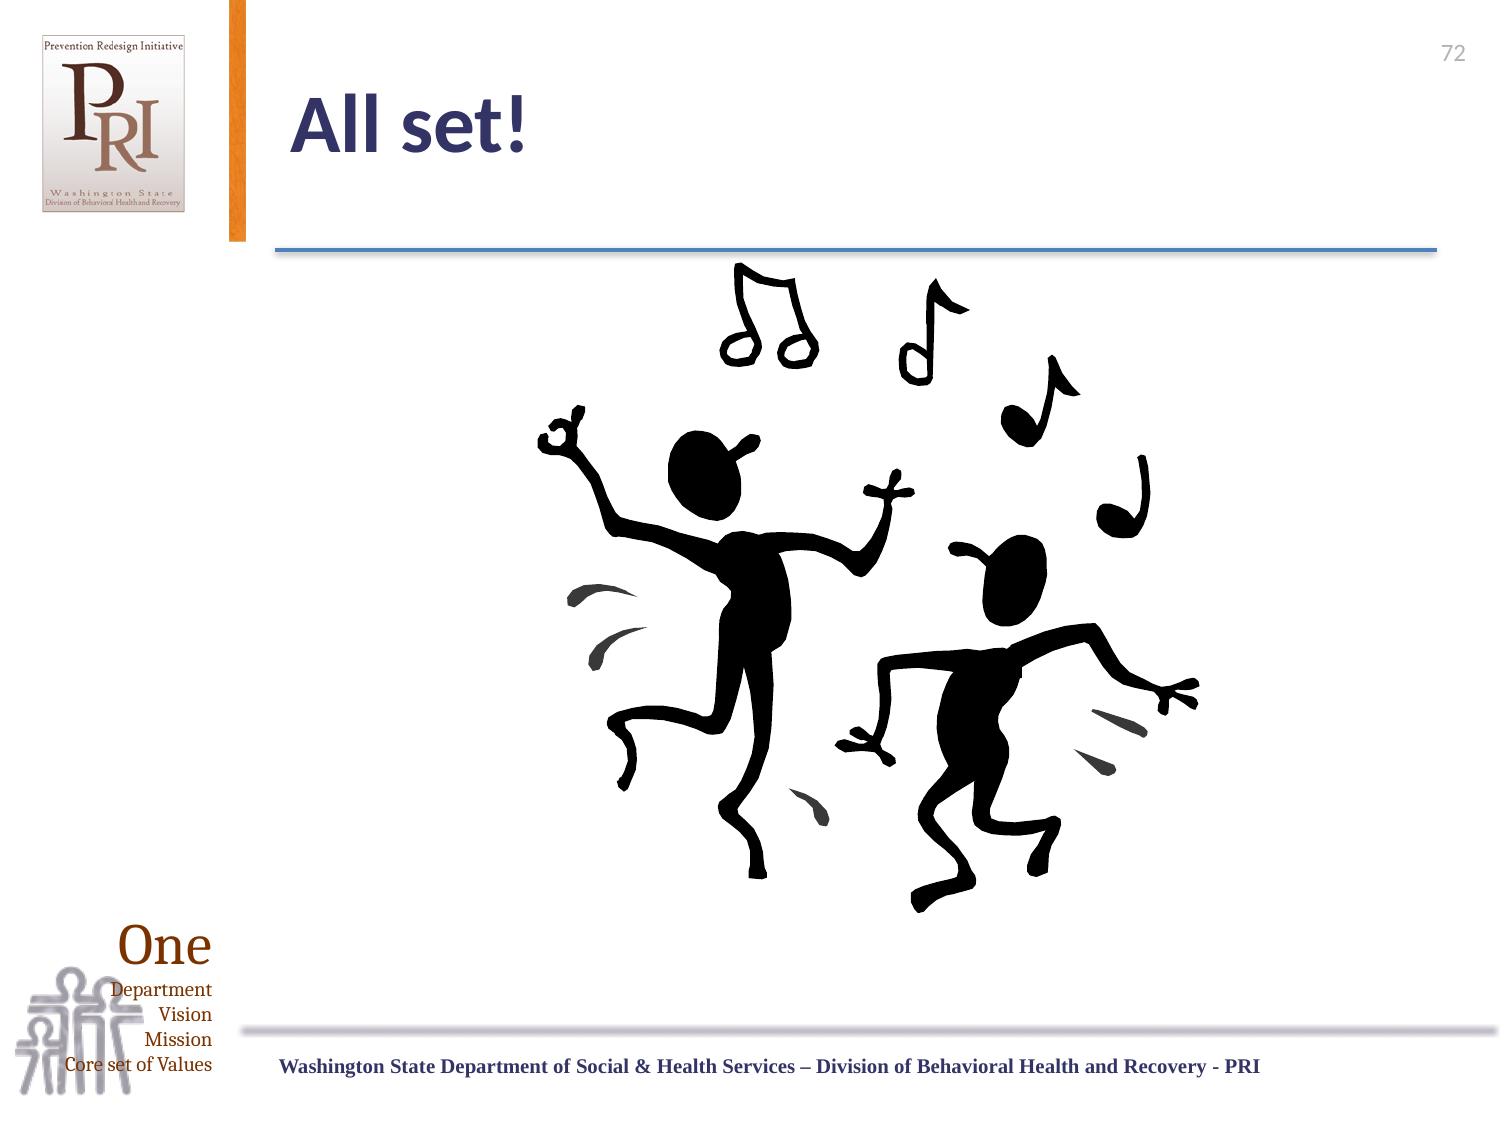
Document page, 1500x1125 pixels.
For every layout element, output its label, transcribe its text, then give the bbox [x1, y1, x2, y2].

picture [537, 262, 1201, 914]
picture [229, 0, 246, 242]
slide_number 72 [1131, 21, 1482, 82]
title All set! [275, 24, 1425, 213]
picture [37, 34, 188, 220]
